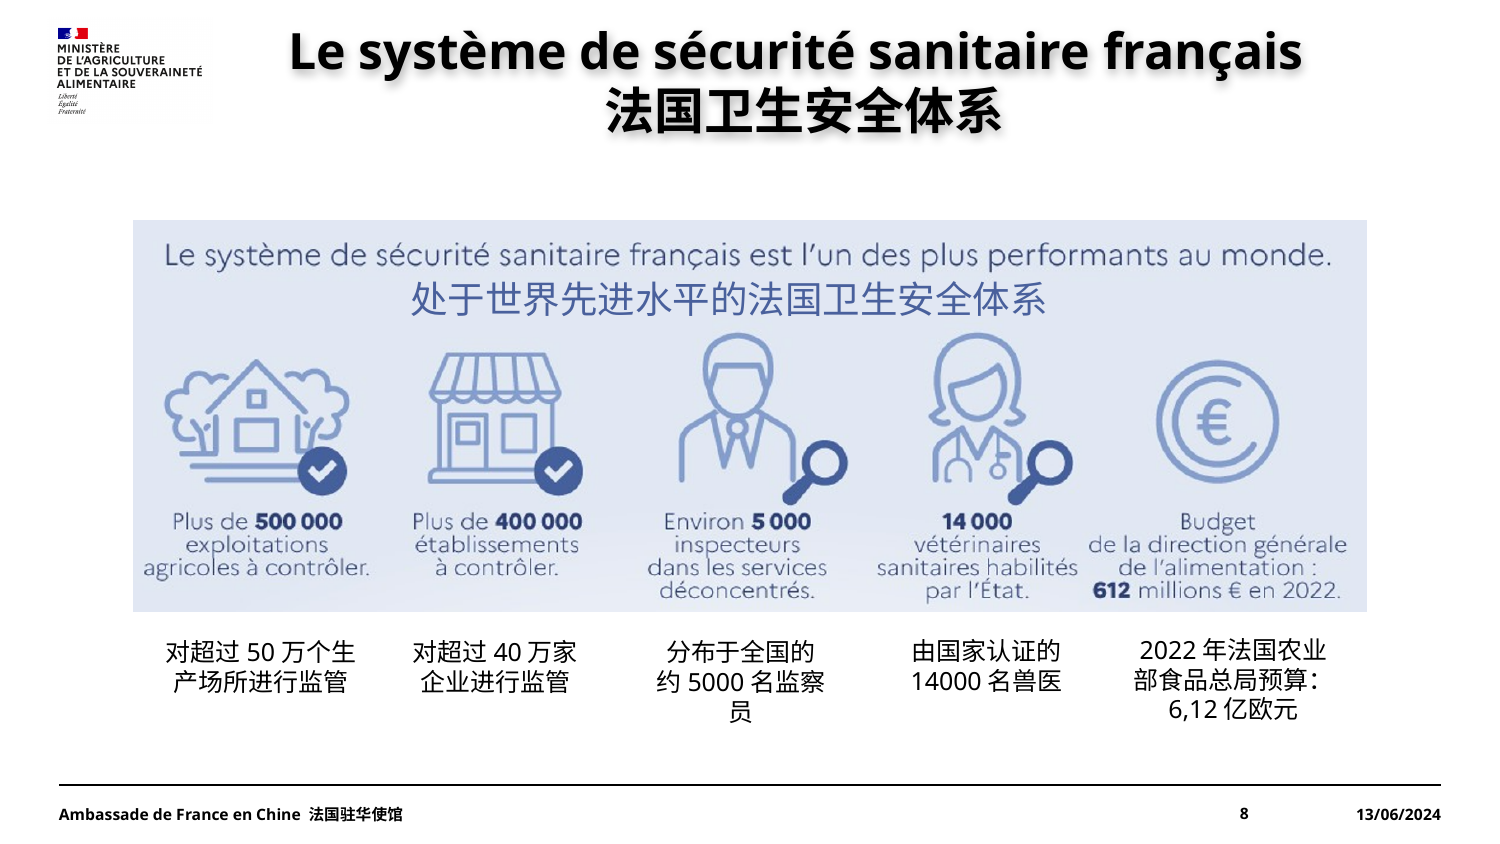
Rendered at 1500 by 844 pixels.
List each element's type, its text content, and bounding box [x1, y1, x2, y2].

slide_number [1249, 784, 1441, 844]
picture [47, 17, 213, 124]
footer Ambassade de France en Chine 法国驻华使馆 [59, 784, 1027, 844]
text_box Le système de sécurité sanitaire français 法国卫生安全体系 [277, 25, 1332, 135]
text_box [133, 220, 1367, 734]
slide_number 8 [1027, 784, 1249, 844]
